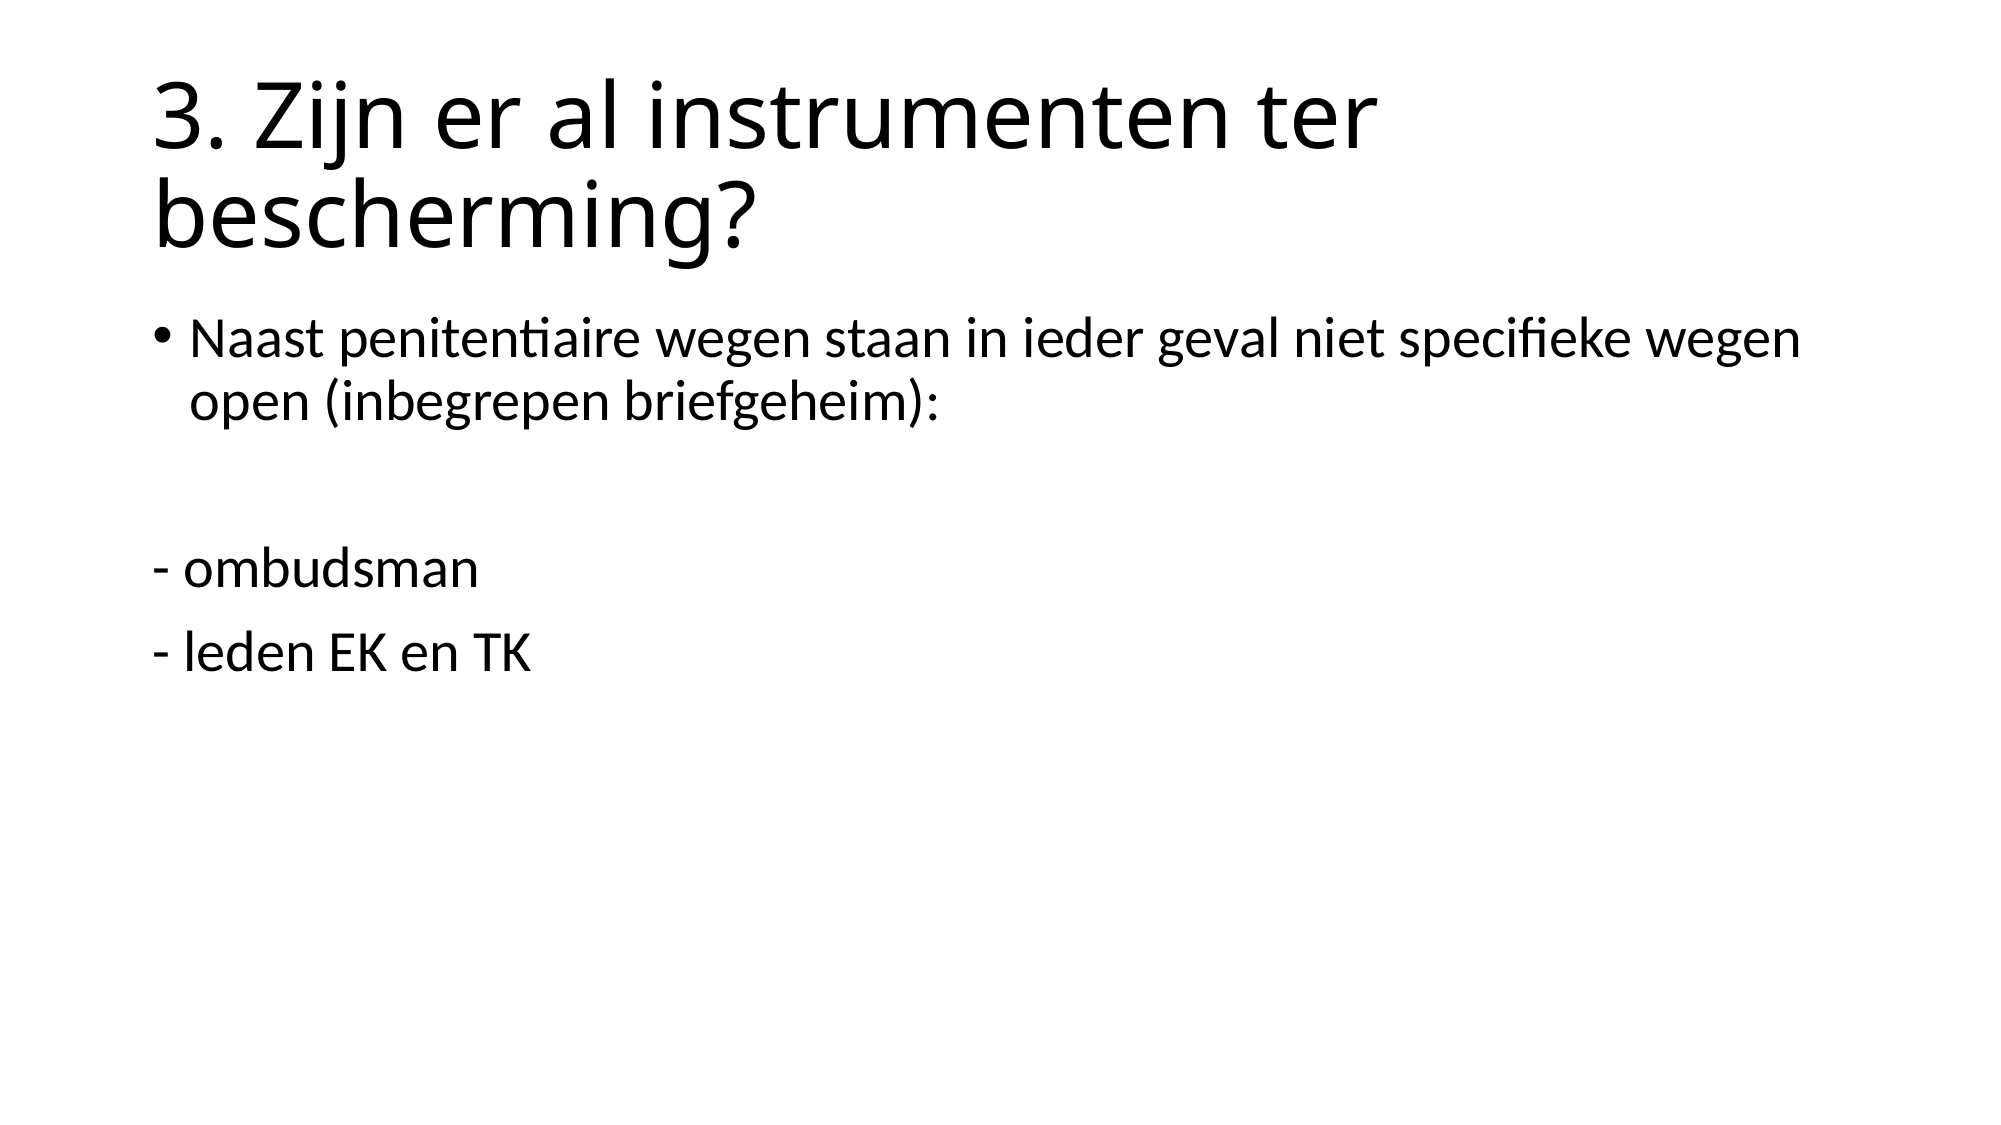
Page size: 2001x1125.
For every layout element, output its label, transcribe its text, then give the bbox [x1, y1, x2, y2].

list Naast penitentiaire wegen staan in ieder geval niet specifieke wegen open (inbegrepen briefgeheim): - ombudsman - leden EK en TK [137, 299, 1863, 1014]
title 3. Zijn er al instrumenten ter bescherming? [137, 59, 1863, 278]
